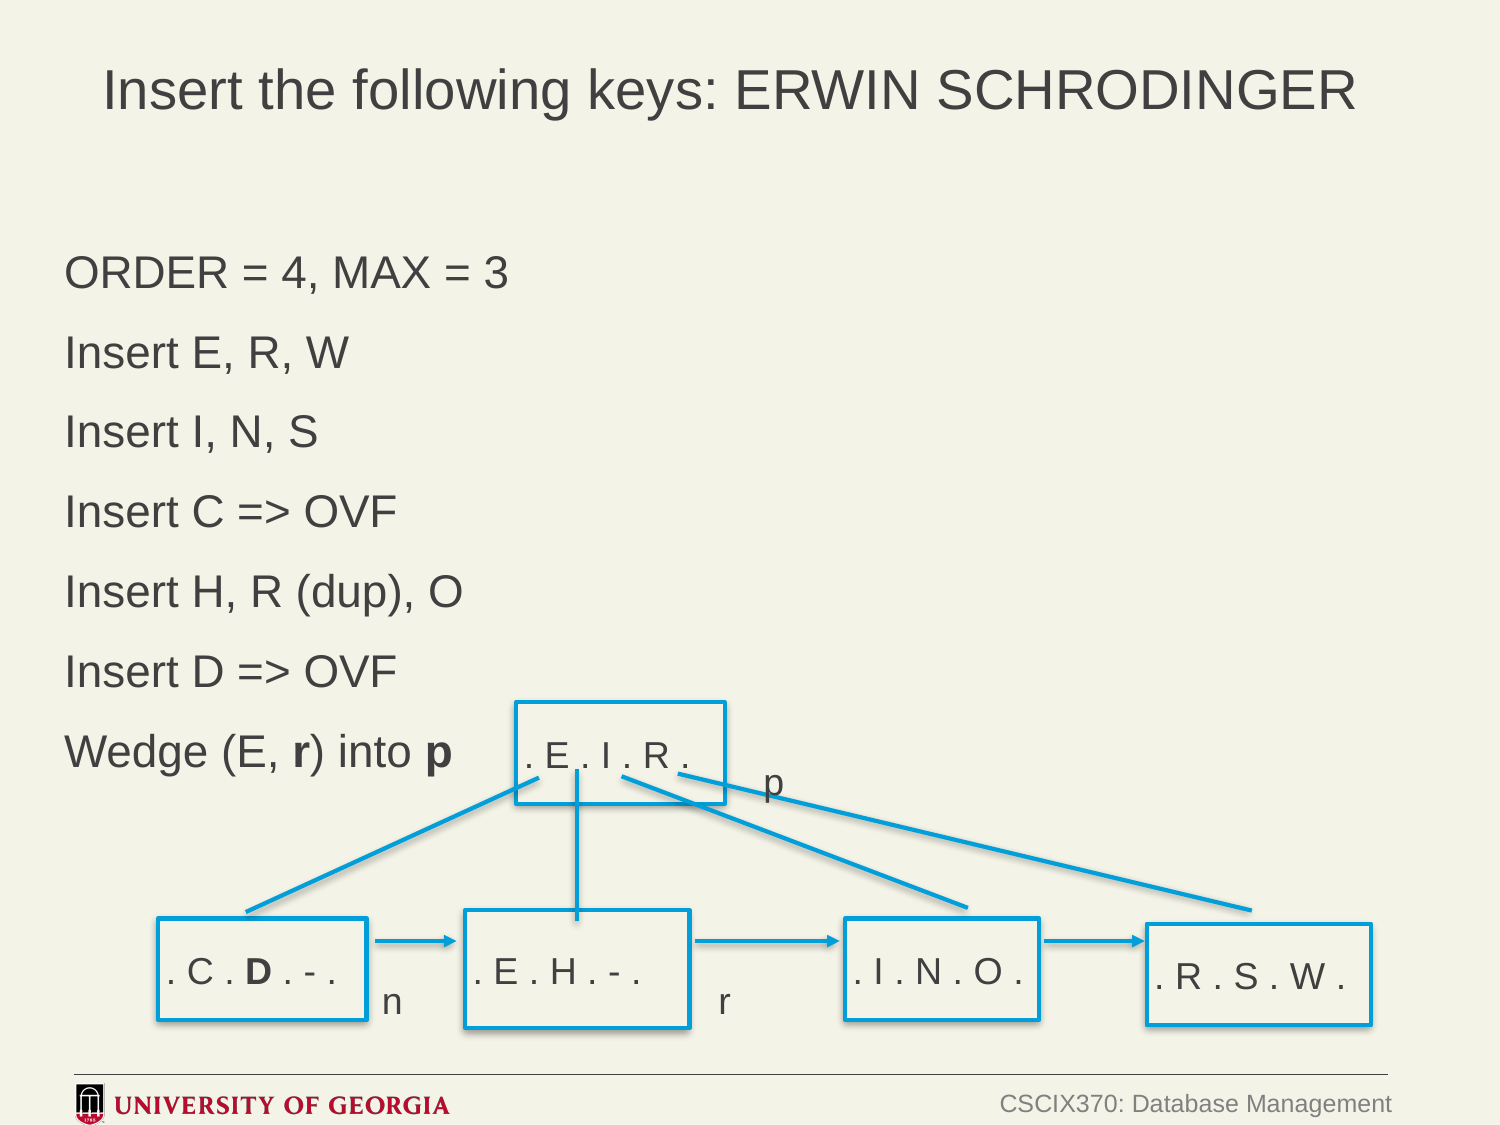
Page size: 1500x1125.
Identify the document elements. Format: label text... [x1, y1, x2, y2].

text_box r [710, 969, 739, 1030]
text_box n [374, 969, 411, 1030]
text_box [1044, 934, 1145, 948]
text_box . I . N . O . [845, 918, 1040, 1020]
text_box . E . H . - . [465, 910, 690, 1029]
text_box [375, 934, 457, 948]
text_box [694, 934, 840, 948]
list ORDER = 4, MAX = 3 Insert E, R, W Insert I, N, S Insert C => OVF Insert H, R (dup), O Insert D => OVF Wedge (E, r) into p [56, 234, 1407, 1054]
text_box p [755, 750, 792, 811]
picture [75, 1083, 450, 1125]
title Insert the following keys: ERWIN SCHRODINGER [94, 45, 1496, 214]
text_box . R . S . W . [1146, 923, 1372, 1026]
text_box . C . D . - . [158, 918, 367, 1021]
text_box . E . I . R . [516, 702, 725, 804]
